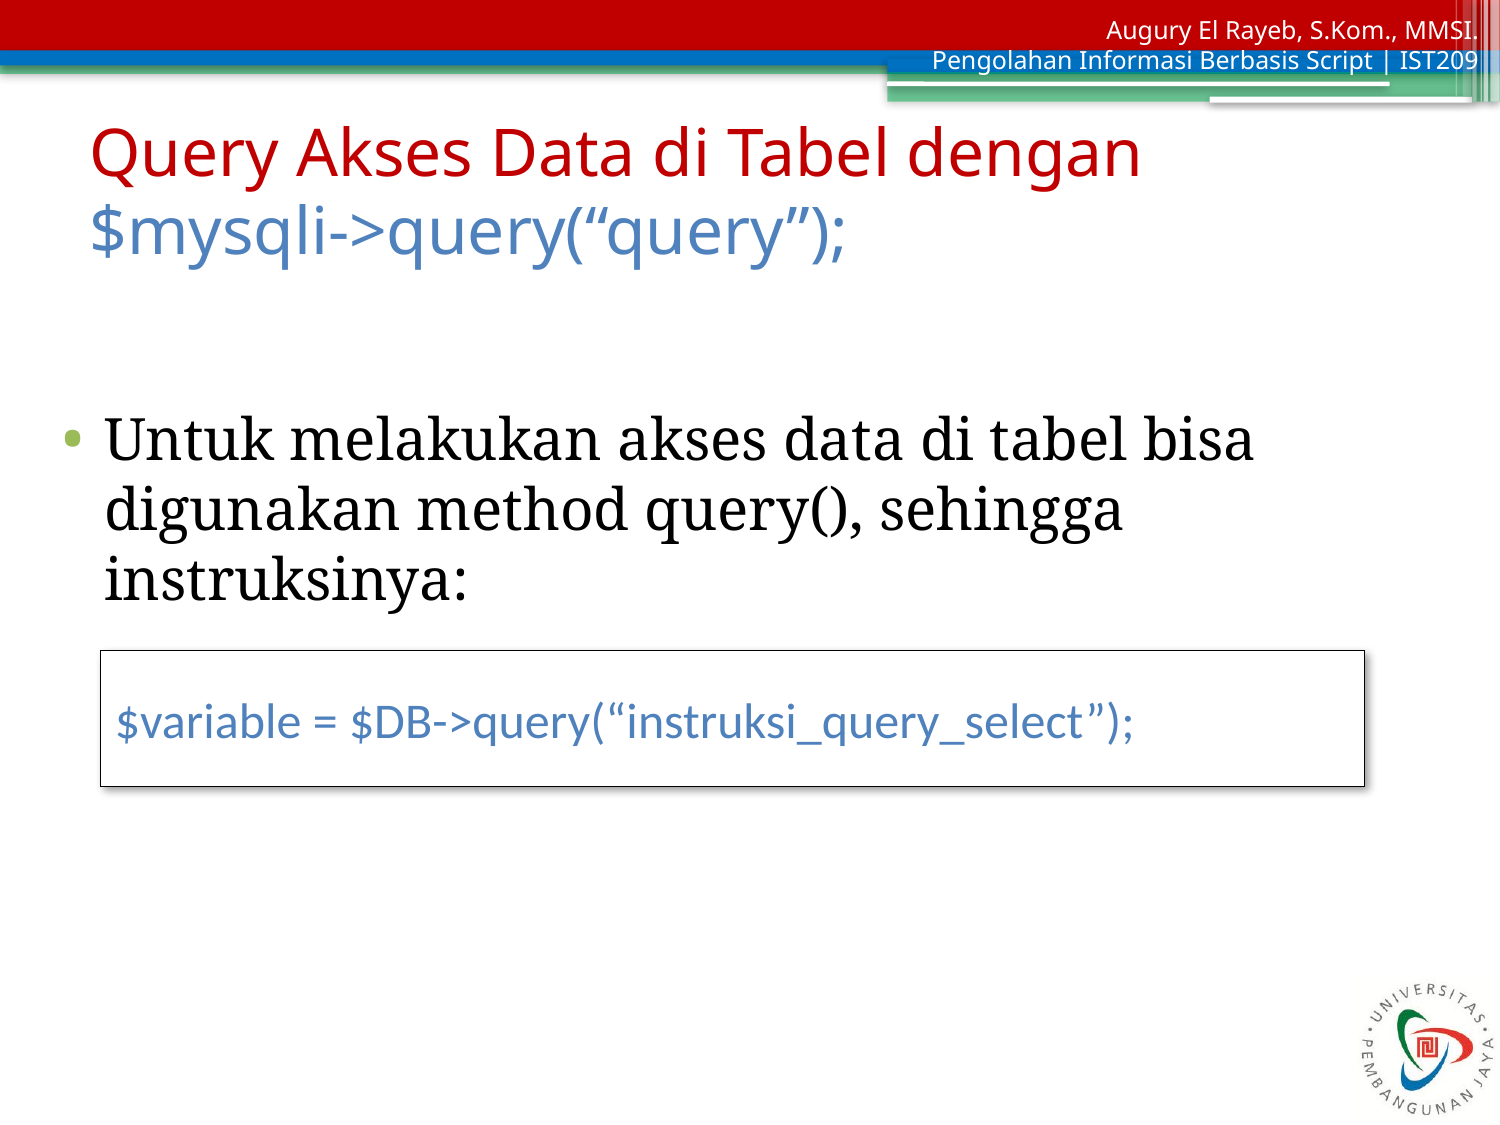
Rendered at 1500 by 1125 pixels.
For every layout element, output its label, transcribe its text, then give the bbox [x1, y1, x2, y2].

title Query Akses Data di Tabel dengan $mysqli->query(“query”); [75, 101, 1425, 277]
text_box $variable = $DB->query(“instruksi_query_select”); [100, 650, 1365, 787]
picture [1352, 975, 1500, 1125]
list Untuk melakukan akses data di tabel bisa digunakan method query(), sehingga instruksinya: [29, 318, 1471, 1029]
